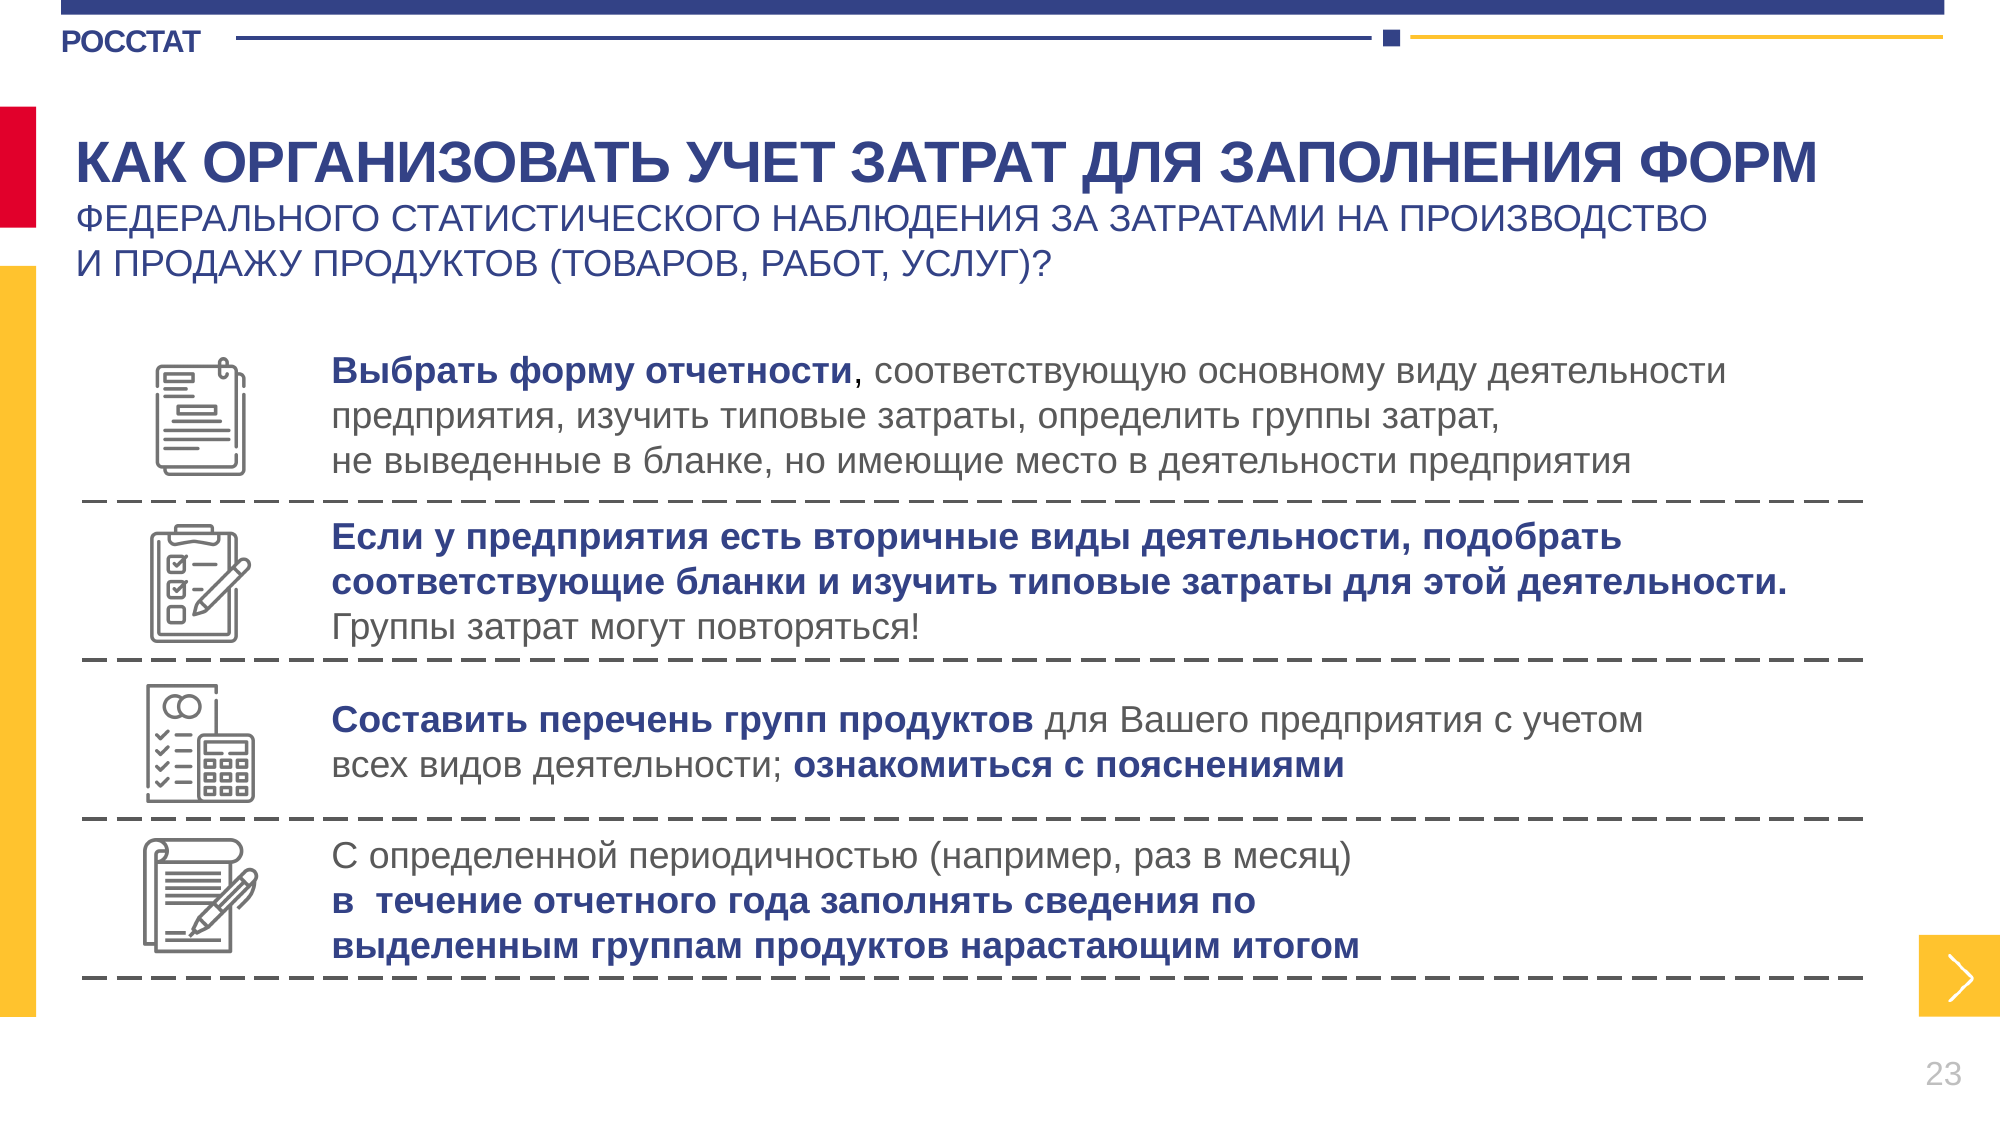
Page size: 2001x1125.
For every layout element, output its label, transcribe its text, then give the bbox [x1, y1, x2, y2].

picture [141, 836, 260, 955]
text_box Выбрать форму отчетности, соответствующую основному виду деятельности предприятия, изучить типовые затраты, определить группы затрат, не выведенные в бланке, но имеющие место в деятельности предприятия [316, 338, 1760, 489]
picture [141, 357, 260, 477]
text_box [1918, 934, 2000, 1017]
text_box Если у предприятия есть вторичные виды деятельности, подобрать соответствующие бланки и изучить типовые затраты для этой деятельности. Группы затрат могут повторяться! [316, 504, 1870, 655]
text_box КАК ОРГАНИЗОВАТЬ УЧЕТ ЗАТРАТ ДЛЯ ЗАПОЛНЕНИЯ ФОРМ ФЕДЕРАЛЬНОГО СТАТИСТИЧЕСКОГО НАБЛЮДЕНИЯ ЗА ЗАТРАТАМИ НА ПРОИЗВОДСТВО И ПРОДАЖУ ПРОДУКТОВ (ТОВАРОВ, РАБОТ, УСЛУГ)? [60, 116, 1943, 303]
text_box Составить перечень групп продуктов для Вашего предприятия с учетом всех видов деятельности; ознакомиться с пояснениями [316, 687, 1678, 792]
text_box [236, 29, 1943, 116]
text_box С определенной периодичностью (например, раз в месяц) в течение отчетного года заполнять сведения по выделенным группам продуктов нарастающим итогом [316, 823, 1411, 974]
picture [141, 524, 260, 643]
slide_number 23 [1527, 1042, 1978, 1103]
picture [141, 684, 260, 803]
